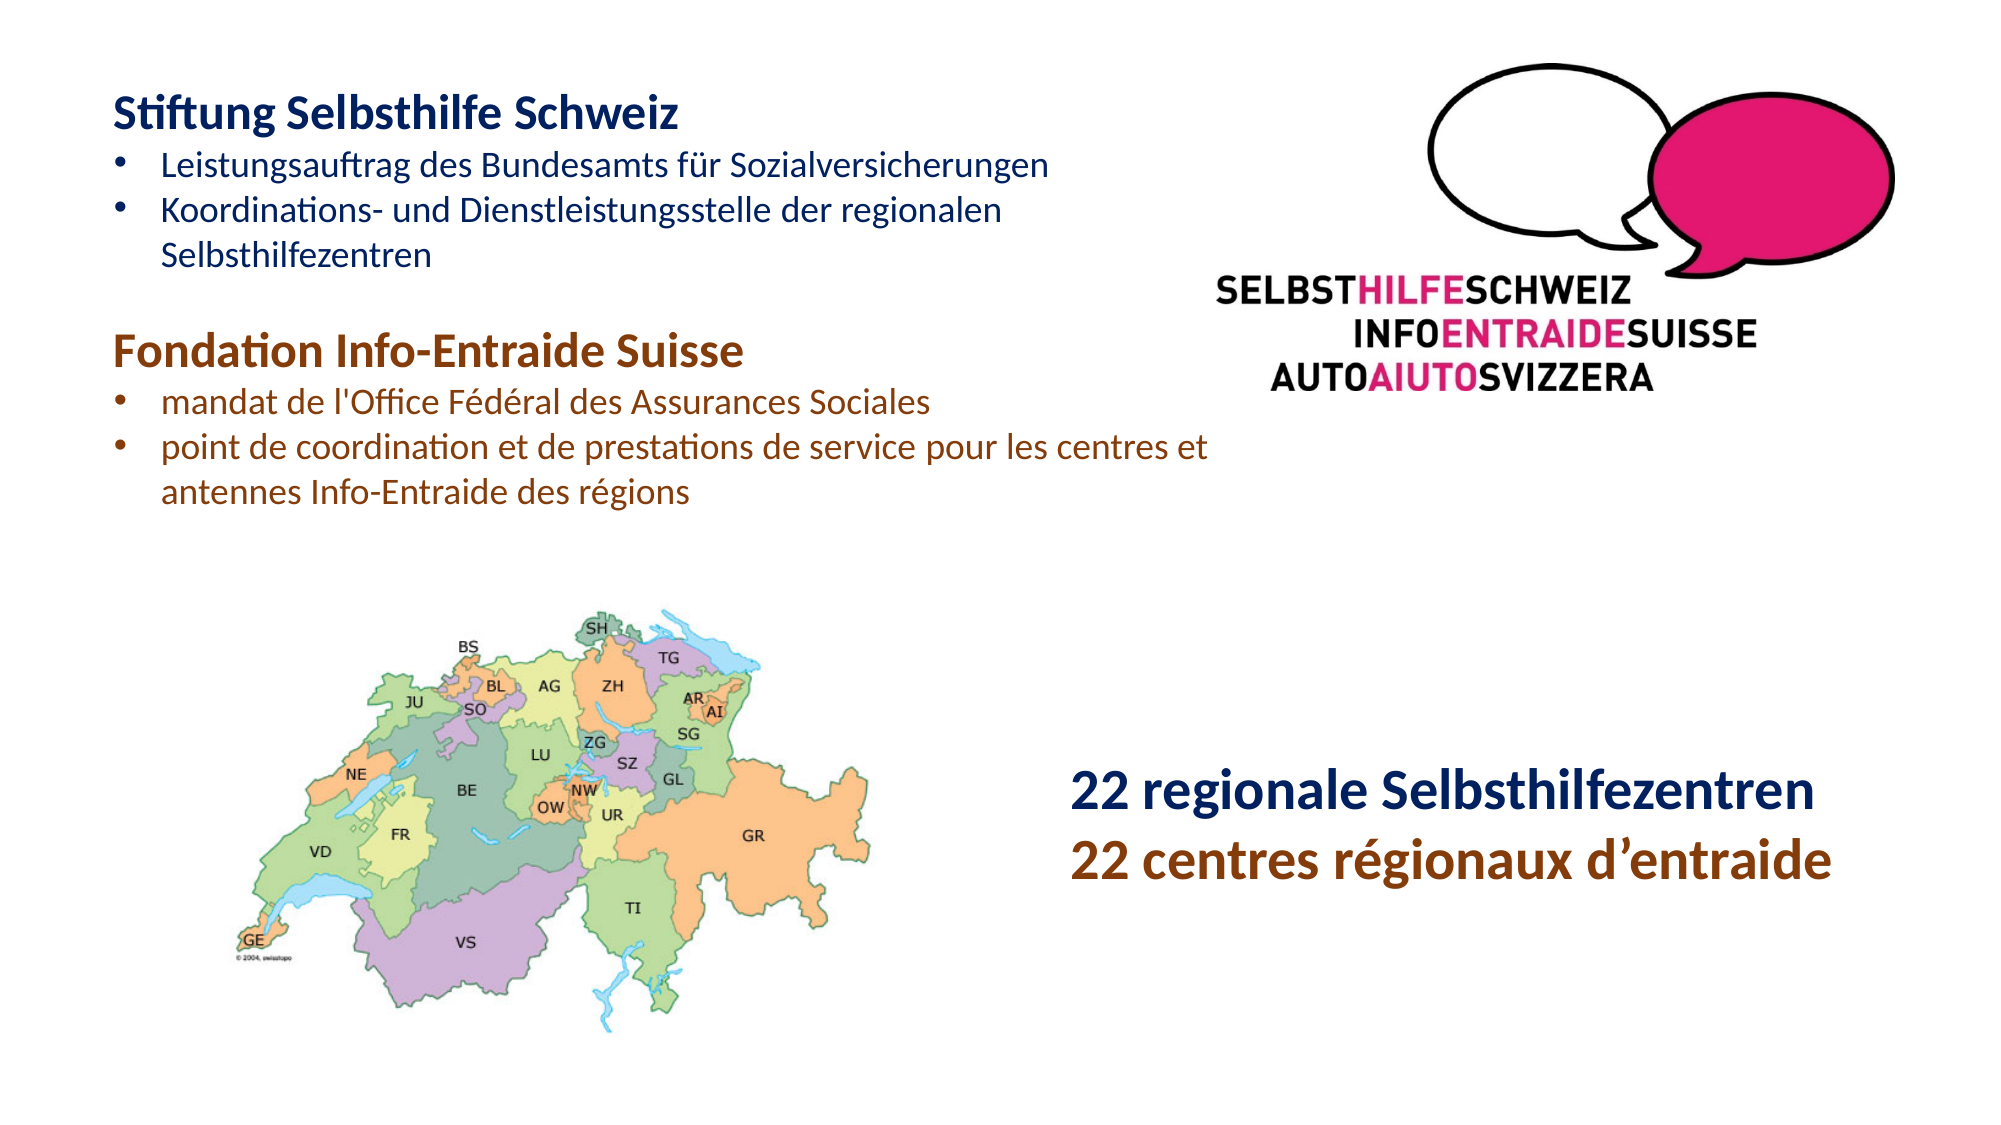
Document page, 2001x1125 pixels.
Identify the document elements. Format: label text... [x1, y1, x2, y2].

picture [1216, 63, 1895, 391]
text_box 22 regionale Selbsthilfezentren 22 centres régionaux d’entraide [1055, 754, 1928, 888]
text_box Fondation Info-Entraide Suisse mandat de l'Office Fédéral des Assurances Sociales point de coordination et de prestations de service pour les centres et antennes Info-Entraide des régions [98, 327, 1322, 502]
picture [229, 602, 877, 1040]
text_box Stiftung Selbsthilfe Schweiz Leistungsauftrag des Bundesamts für Sozialversicherungen Koordinations- und Dienstleistungsstelle der regionalen Selbsthilfezentren [98, 89, 1093, 265]
